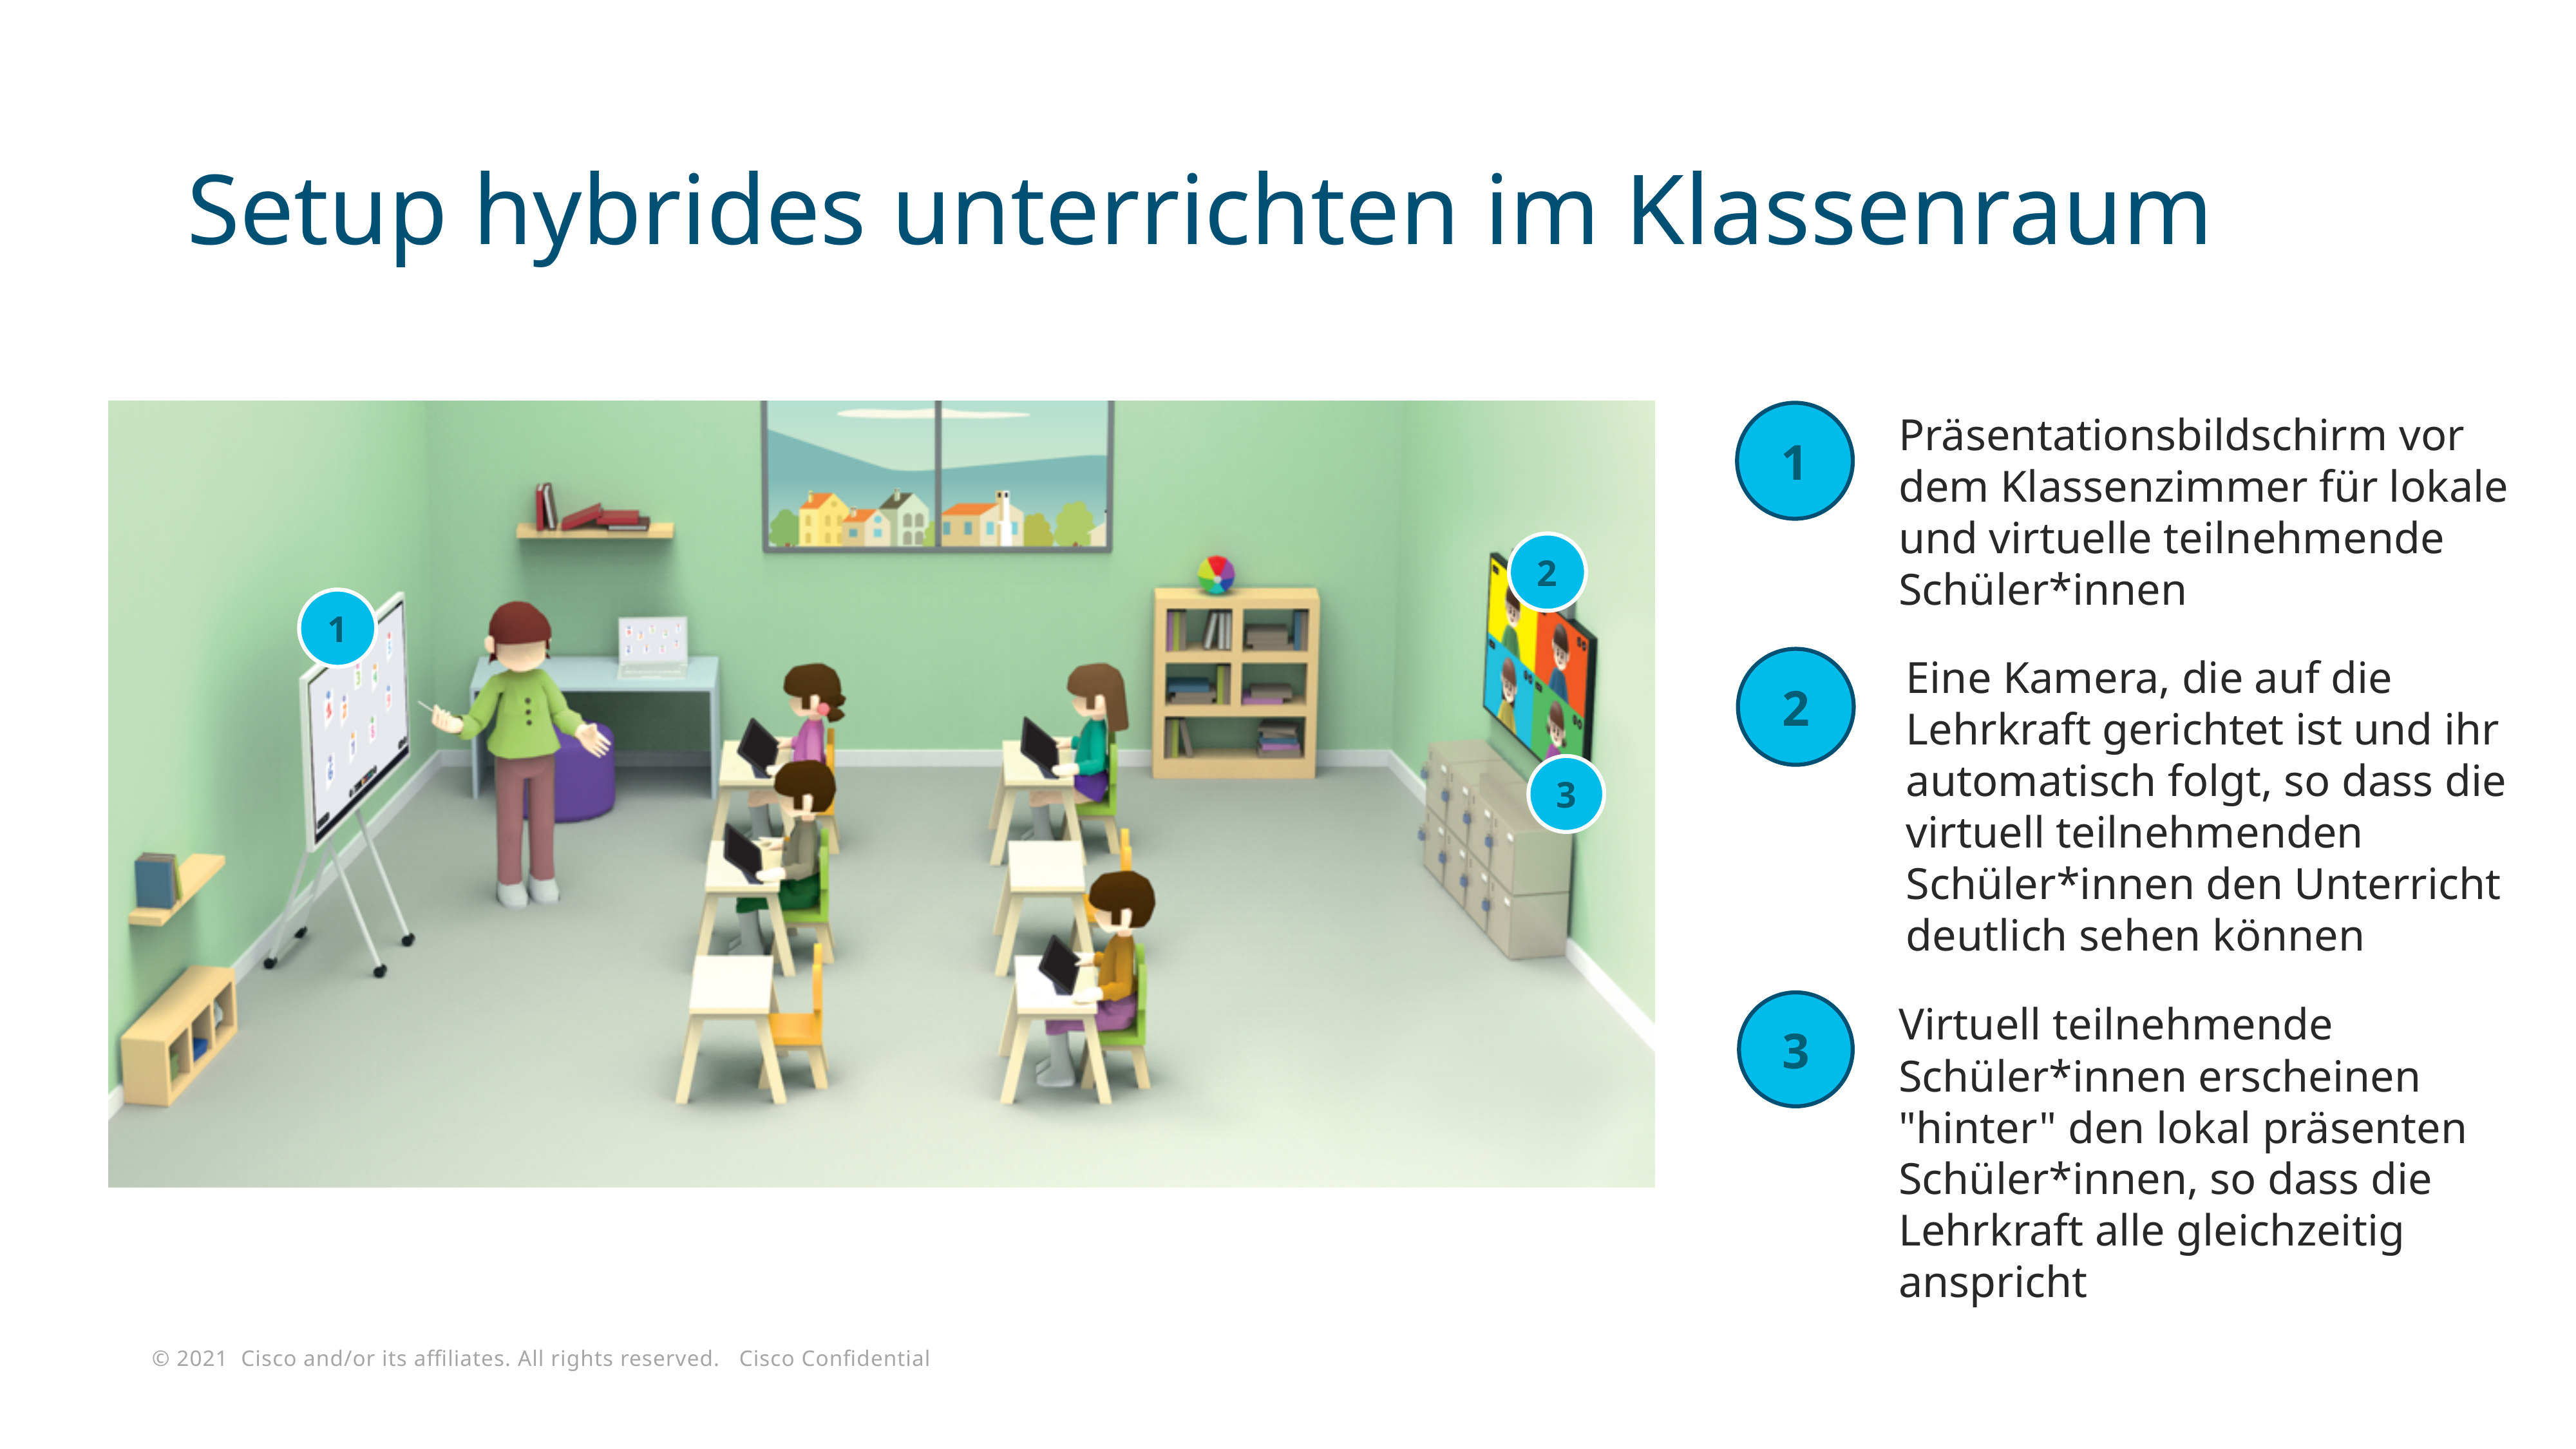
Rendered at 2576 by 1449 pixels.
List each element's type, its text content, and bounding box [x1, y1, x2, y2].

text_box 2 [1736, 647, 1855, 766]
text_box 1 [1736, 401, 1855, 520]
picture [108, 400, 1655, 1188]
text_box Eine Kamera, die auf die Lehrkraft gerichtet ist und ihr automatisch folgt, so dass die virtuell teilnehmenden Schüler*innen den Unterricht deutlich sehen können [1896, 645, 2546, 965]
text_box Virtuell teilnehmende Schüler*innen erscheinen "hinter" den lokal präsenten Schüler*innen, so dass die Lehrkraft alle gleichzeitig anspricht [1889, 992, 2546, 1311]
text_box Präsentationsbildschirm vor dem Klassenzimmer für lokale und virtuelle teilnehmende Schüler*innen [1889, 402, 2539, 618]
title Setup hybrides unterrichten im Klassenraum [177, 156, 2399, 326]
text_box 3 [1738, 990, 1854, 1108]
